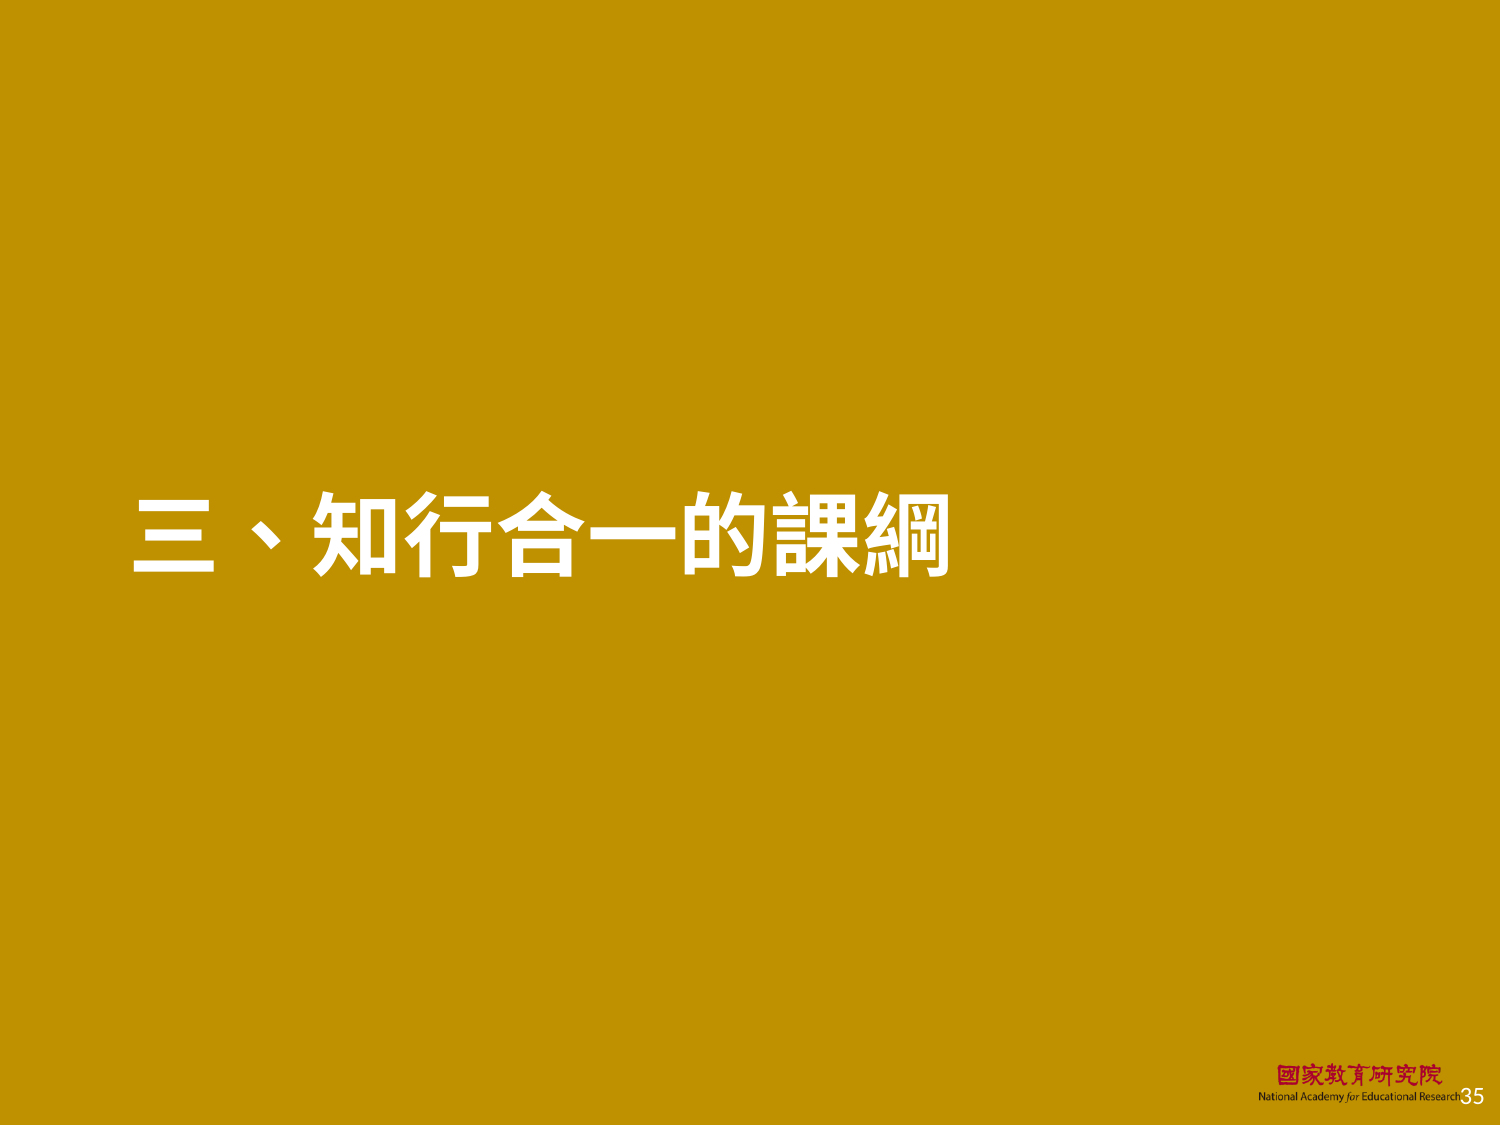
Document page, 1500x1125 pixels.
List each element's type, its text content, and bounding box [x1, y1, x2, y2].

picture [1259, 1063, 1460, 1103]
title 三、知行合一的課綱 [113, 430, 1408, 649]
slide_number 35 [1162, 1065, 1500, 1125]
